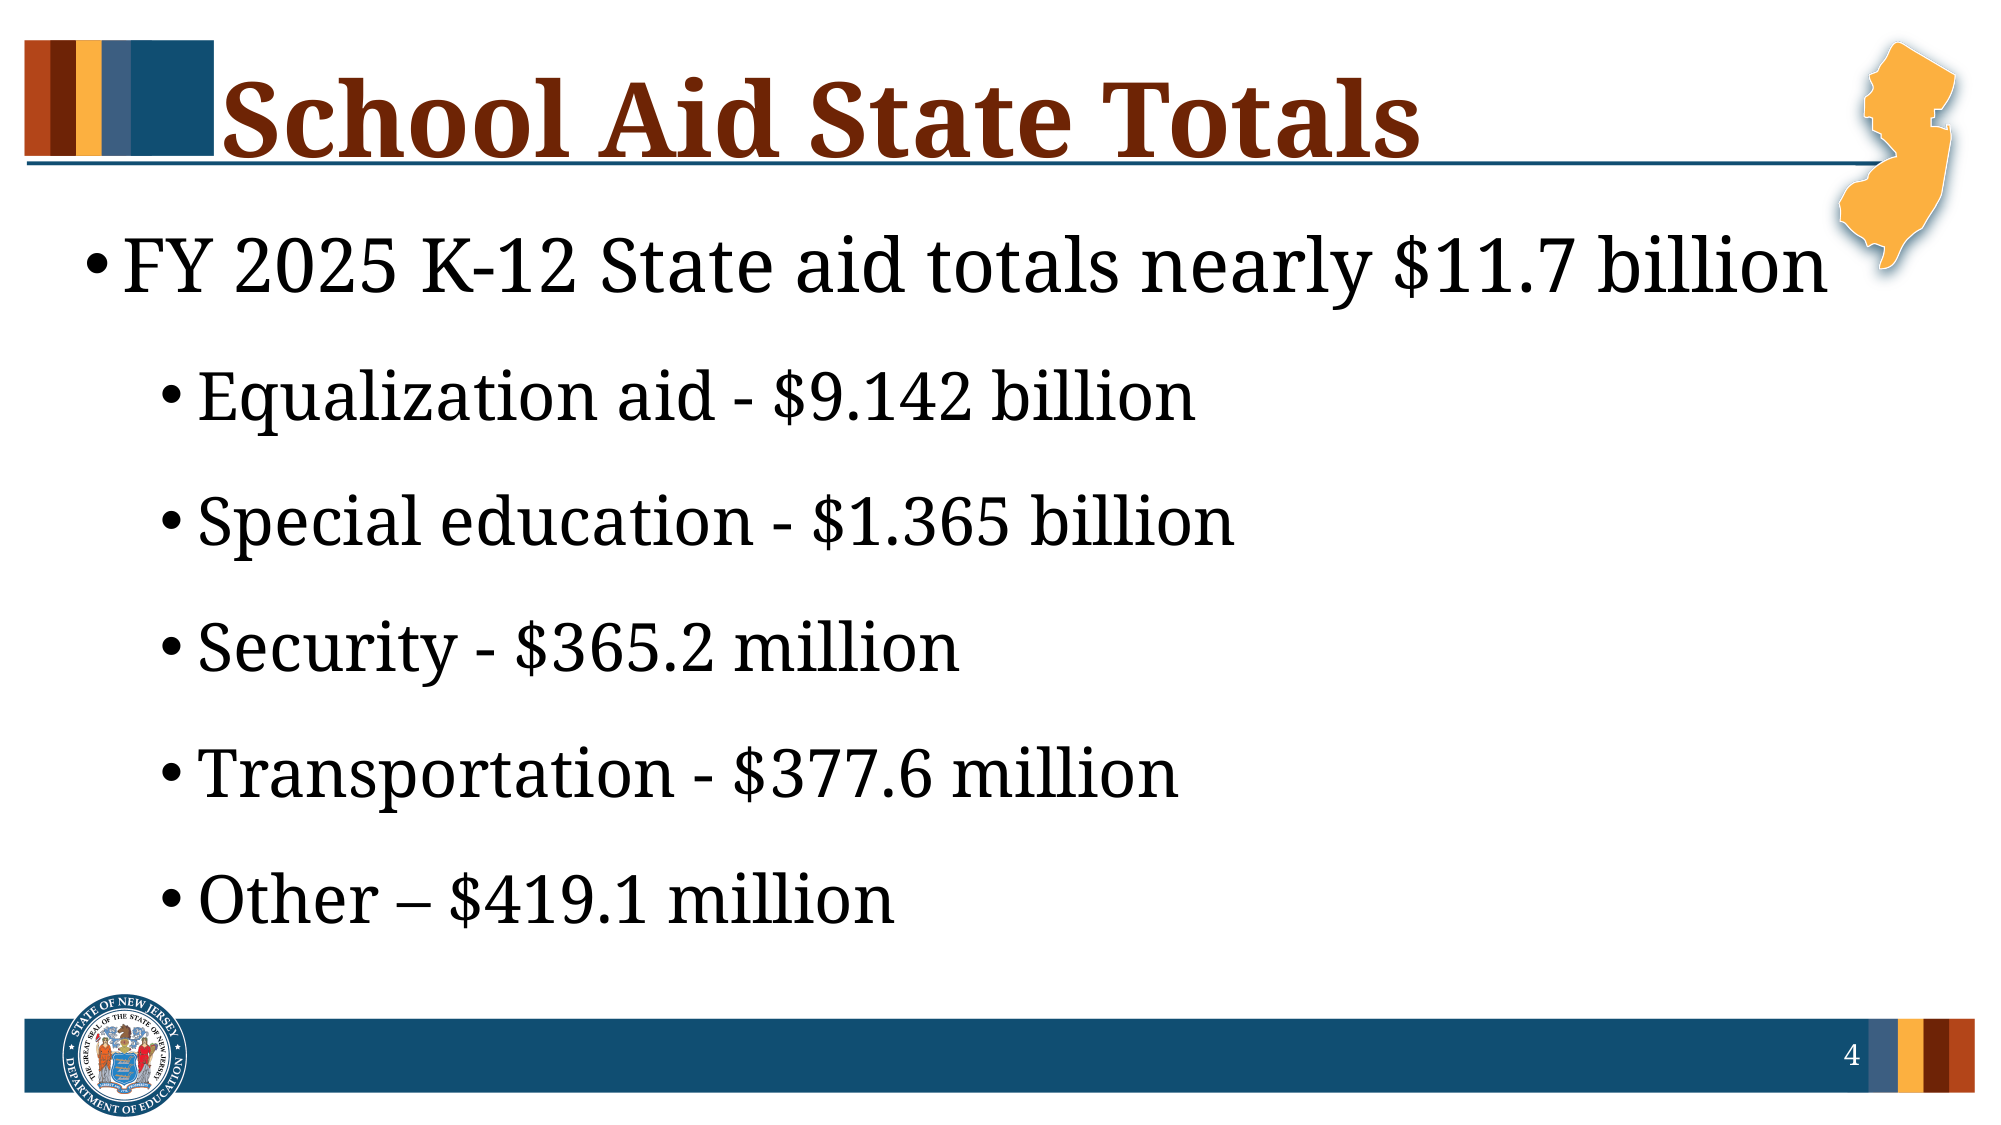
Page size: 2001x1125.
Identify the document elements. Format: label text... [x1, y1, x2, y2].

list FY 2025 K-12 State aid totals nearly $11.7 billion Equalization aid - $9.142 billion Special education - $1.365 billion Security - $365.2 million Transportation - $377.6 million Other – $419.1 million [69, 202, 1972, 989]
picture [24, 26, 1976, 295]
picture [24, 992, 1975, 1119]
title School Aid State Totals [206, 62, 1863, 185]
slide_number 4 [1425, 1026, 1876, 1087]
